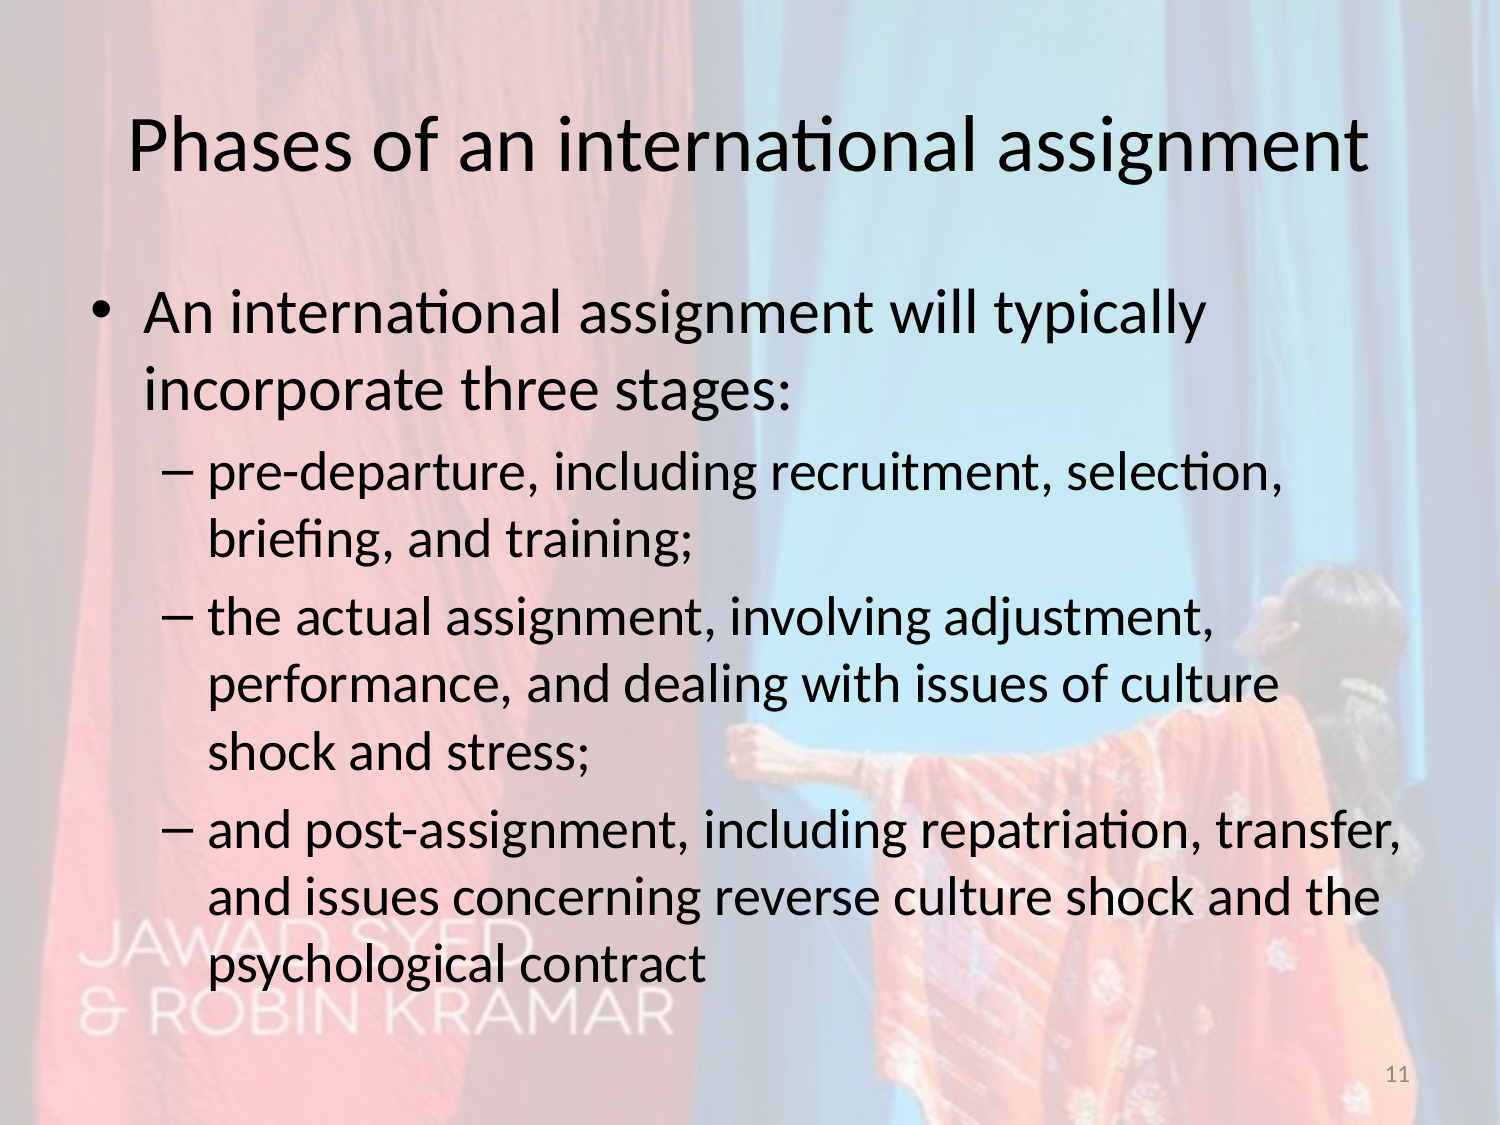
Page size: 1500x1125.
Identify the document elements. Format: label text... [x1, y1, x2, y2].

title Phases of an international assignment [75, 45, 1425, 233]
list An international assignment will typically incorporate three stages: pre-departure, including recruitment, selection, briefing, and training; the actual assignment, involving adjustment, performance, and dealing with issues of culture shock and stress; and post-assignment, including repatriation, transfer, and issues concerning reverse culture shock and the psychological contract [75, 262, 1425, 1005]
slide_number 11 [1074, 1042, 1425, 1103]
